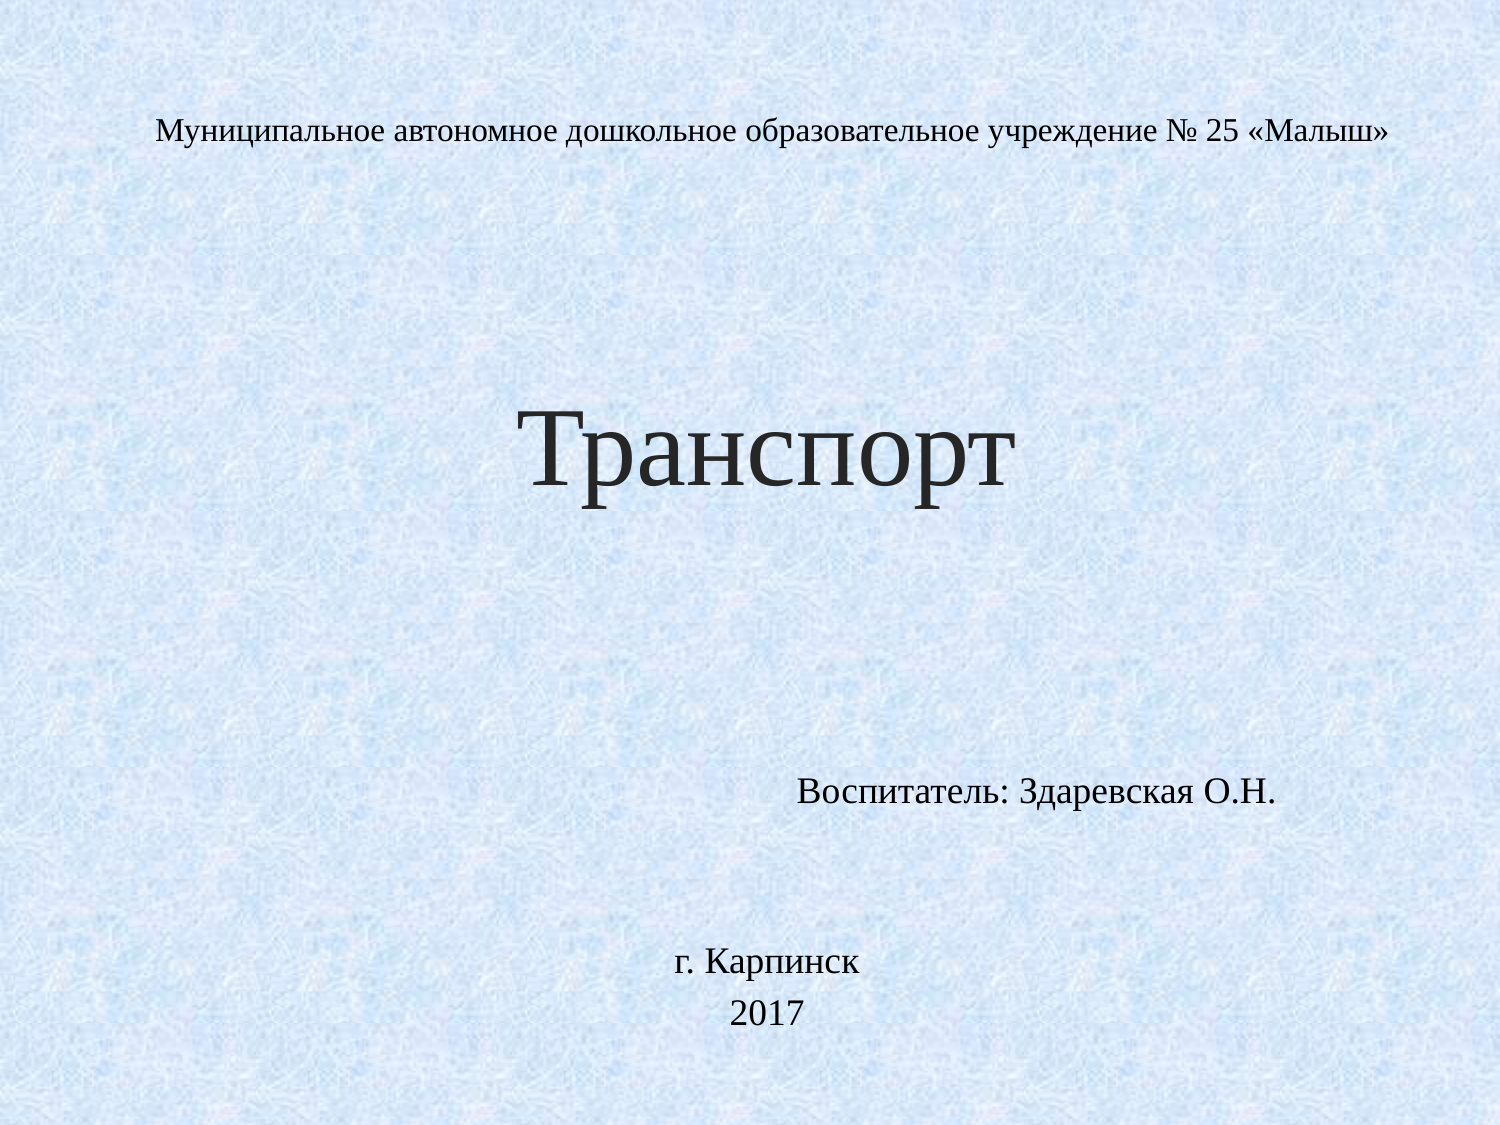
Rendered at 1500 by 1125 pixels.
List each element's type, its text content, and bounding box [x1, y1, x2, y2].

picture [0, 0, 1500, 1125]
subtitle Транспорт Воспитатель: Здаревская О.Н. г. Карпинск 2017 [241, 207, 1293, 496]
title Муниципальное автономное дошкольное образовательное учреждение № 25 «Малыш» [135, 7, 1411, 249]
